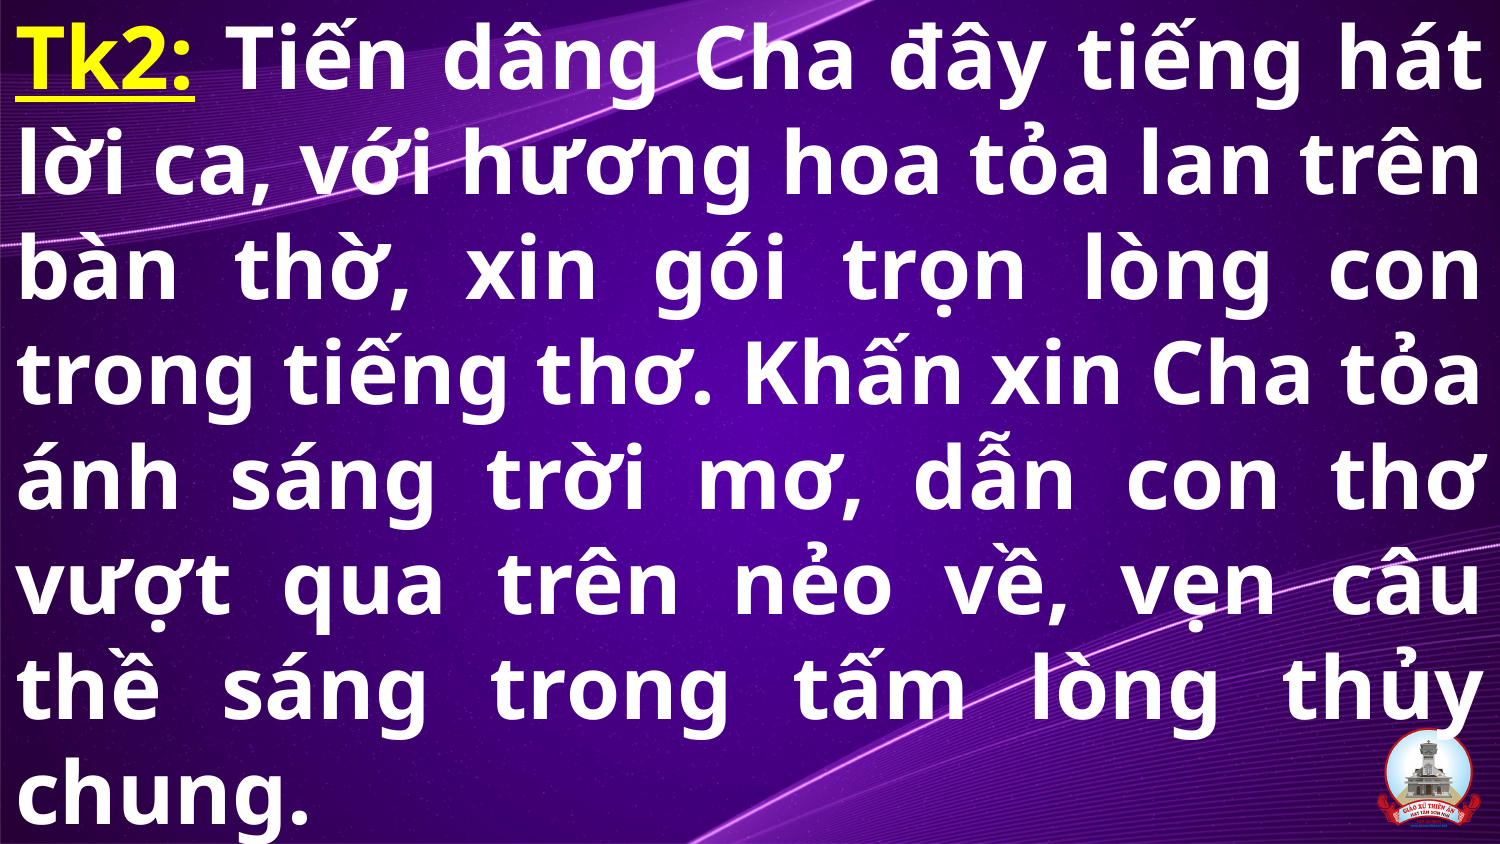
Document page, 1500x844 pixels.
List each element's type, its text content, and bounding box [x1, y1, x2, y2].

title Tk2: Tiến dâng Cha đây tiếng hát lời ca, với hương hoa tỏa lan trên bàn thờ, xin gói trọn lòng con trong tiếng thơ. Khấn xin Cha tỏa ánh sáng trời mơ, dẫn con thơ vượt qua trên nẻo về, vẹn câu thề sáng trong tấm lòng thủy chung. [0, 0, 1500, 844]
